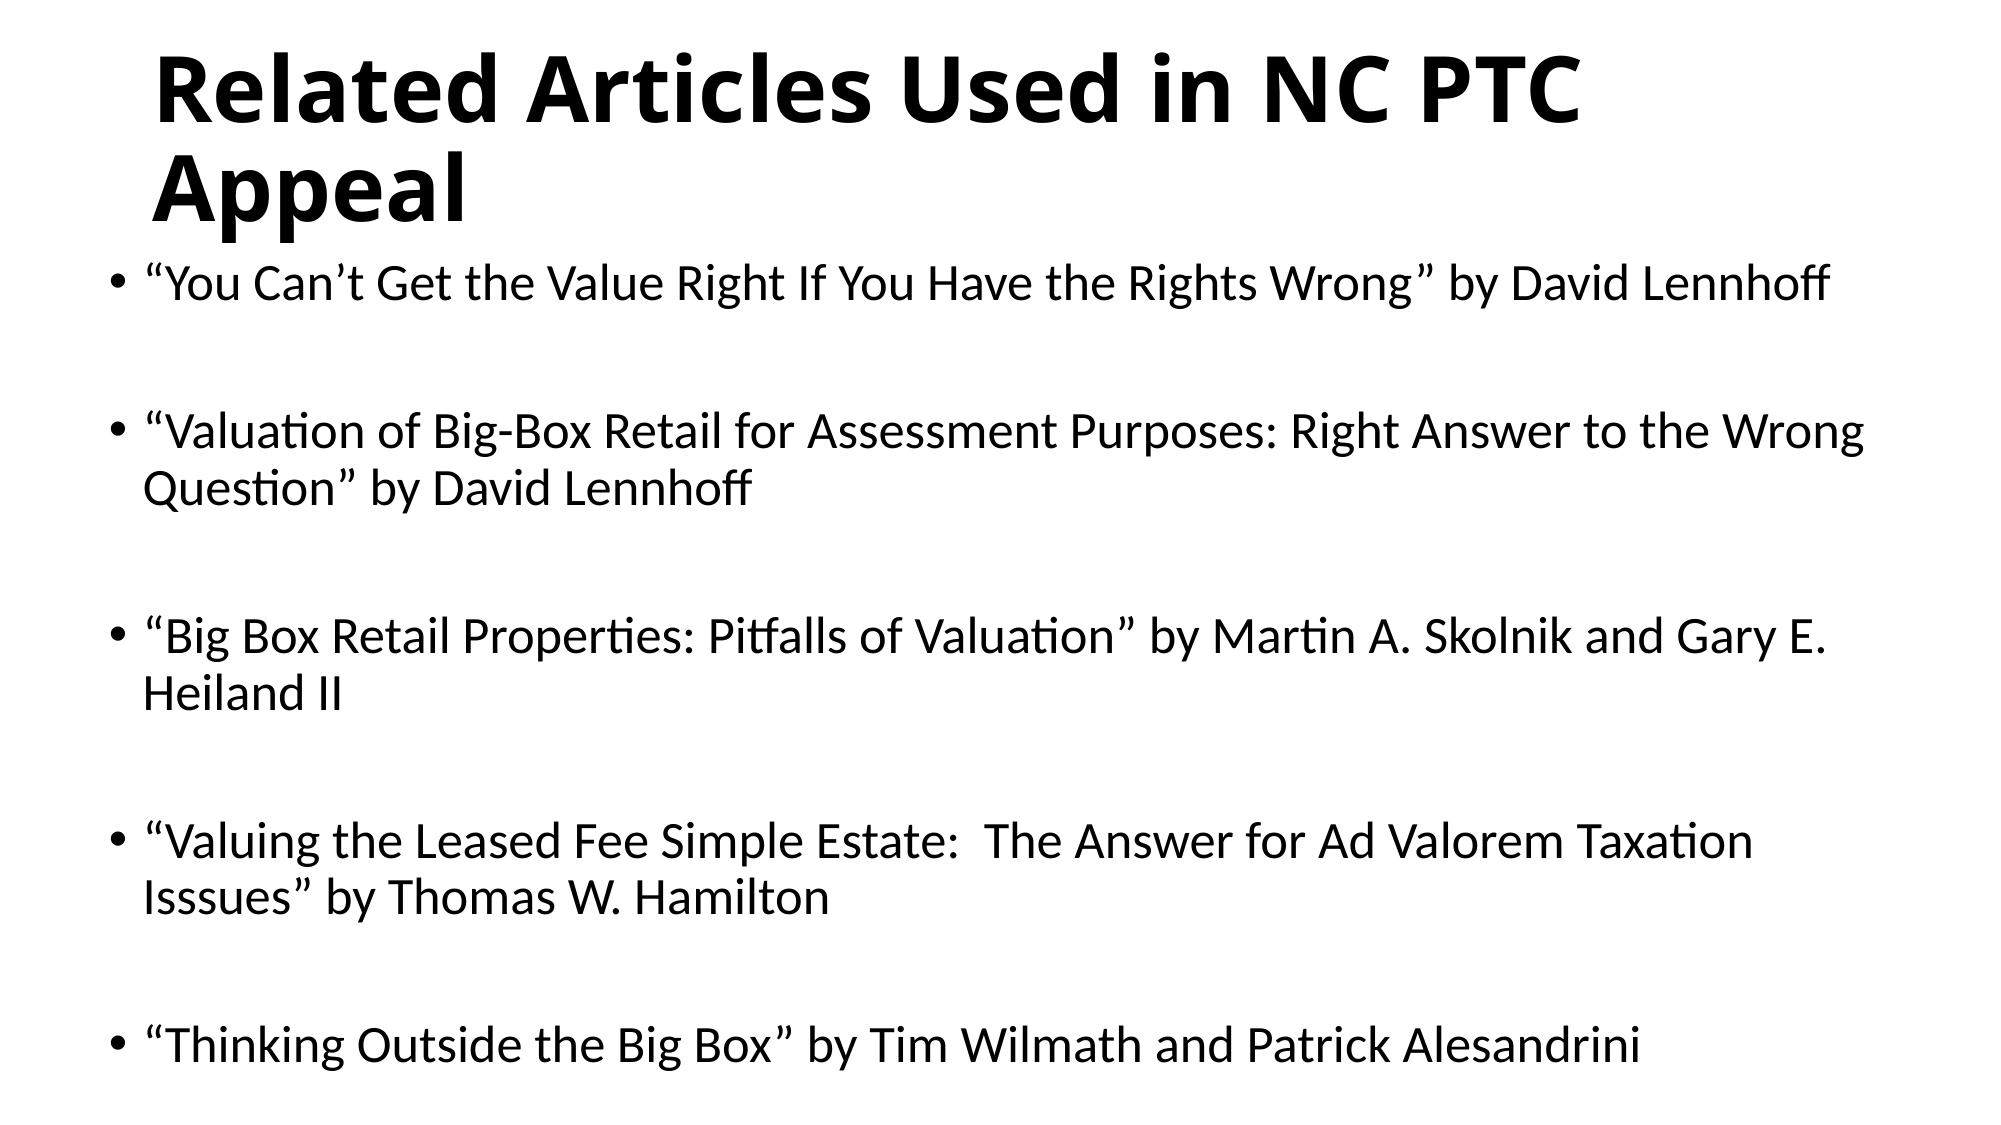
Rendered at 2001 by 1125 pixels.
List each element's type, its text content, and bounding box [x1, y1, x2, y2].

title Related Articles Used in NC PTC Appeal [137, 59, 1863, 225]
list “You Can’t Get the Value Right If You Have the Rights Wrong” by David Lennhoff “Valuation of Big-Box Retail for Assessment Purposes: Right Answer to the Wrong Question” by David Lennhoff “Big Box Retail Properties: Pitfalls of Valuation” by Martin A. Skolnik and Gary E. Heiland II “Valuing the Leased Fee Simple Estate: The Answer for Ad Valorem Taxation Isssues” by Thomas W. Hamilton “Thinking Outside the Big Box” by Tim Wilmath and Patrick Alesandrini [93, 247, 1936, 1084]
